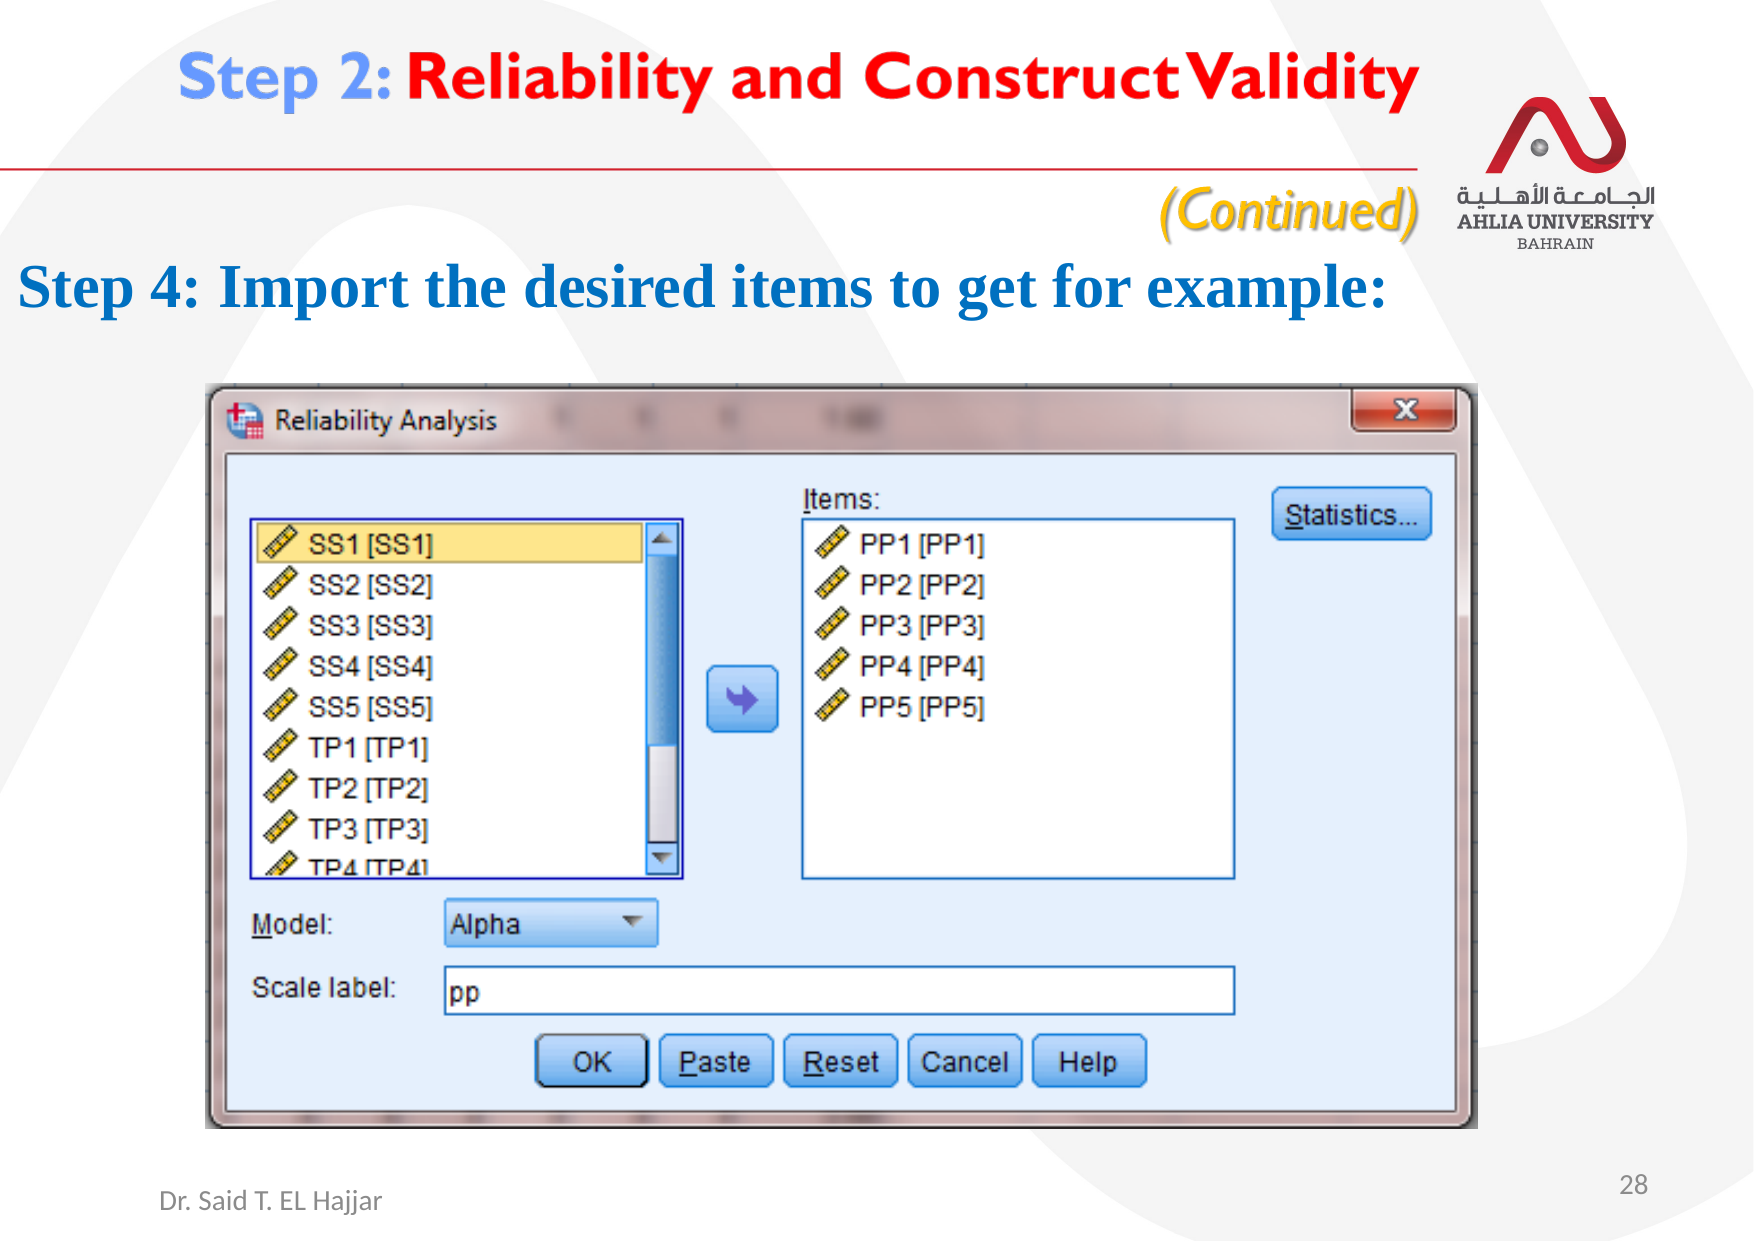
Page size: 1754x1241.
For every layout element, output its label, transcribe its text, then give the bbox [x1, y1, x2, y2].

title Step 4: Import the desired items to get for example: [0, 249, 1754, 392]
slide_number 28 [1256, 1149, 1666, 1216]
picture [0, 0, 1754, 285]
picture [0, 382, 1754, 1241]
footer Dr. Said T. EL Hajjar [0, 1165, 556, 1232]
